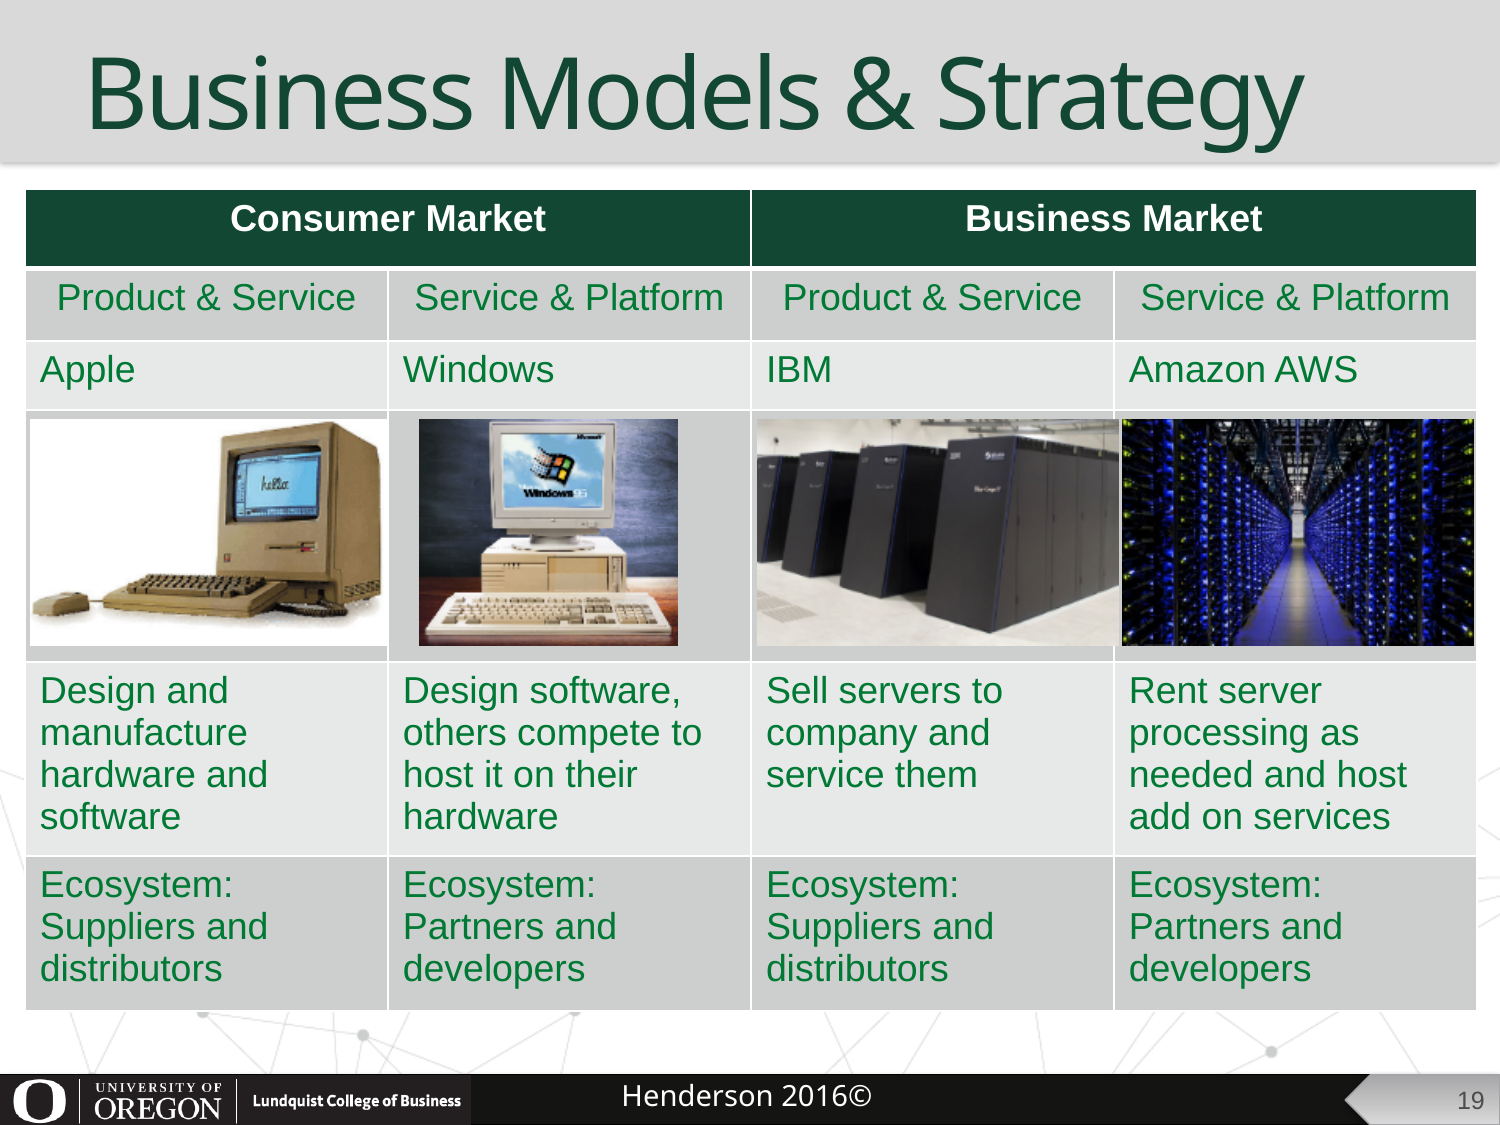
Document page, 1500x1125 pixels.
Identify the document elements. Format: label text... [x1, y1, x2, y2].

slide_number 19 [1149, 1074, 1500, 1125]
table_cell IBM [752, 342, 1113, 409]
table_cell Windows [389, 342, 750, 409]
table_cell Rent server processing as needed and host add on services [1115, 663, 1476, 855]
table_cell Apple [26, 342, 387, 409]
picture [419, 419, 678, 647]
table_cell Ecosystem: Partners and developers [1115, 857, 1476, 1010]
table_cell Amazon AWS [1115, 342, 1476, 409]
table_cell Service & Platform [389, 271, 750, 340]
picture [30, 419, 387, 647]
picture [1122, 419, 1474, 647]
footer Henderson 2016© [494, 1075, 1001, 1119]
table_cell [389, 411, 750, 661]
table_cell [26, 411, 387, 421]
table_cell Design software, others compete to host it on their hardware [389, 663, 750, 855]
title Business Models & Strategy [68, 20, 1419, 159]
table_cell Ecosystem: Suppliers and distributors [26, 857, 387, 1010]
table_cell Product & Service [26, 271, 387, 340]
table_cell Sell servers to company and service them [752, 663, 1113, 855]
table_cell [752, 411, 1113, 421]
table_cell Product & Service [752, 271, 1113, 340]
table_cell Ecosystem: Suppliers and distributors [752, 857, 1113, 1010]
table_cell [1115, 411, 1476, 419]
table_cell Service & Platform [1115, 271, 1476, 340]
table_cell Ecosystem: Partners and developers [389, 857, 750, 1010]
table_cell Design and manufacture hardware and software [26, 663, 387, 855]
table_header Consumer Market [26, 190, 750, 266]
table_cell [752, 650, 1113, 661]
picture [756, 419, 1120, 647]
table_cell [1115, 653, 1476, 661]
table_header Business Market [752, 190, 1476, 266]
table_cell [26, 650, 387, 661]
